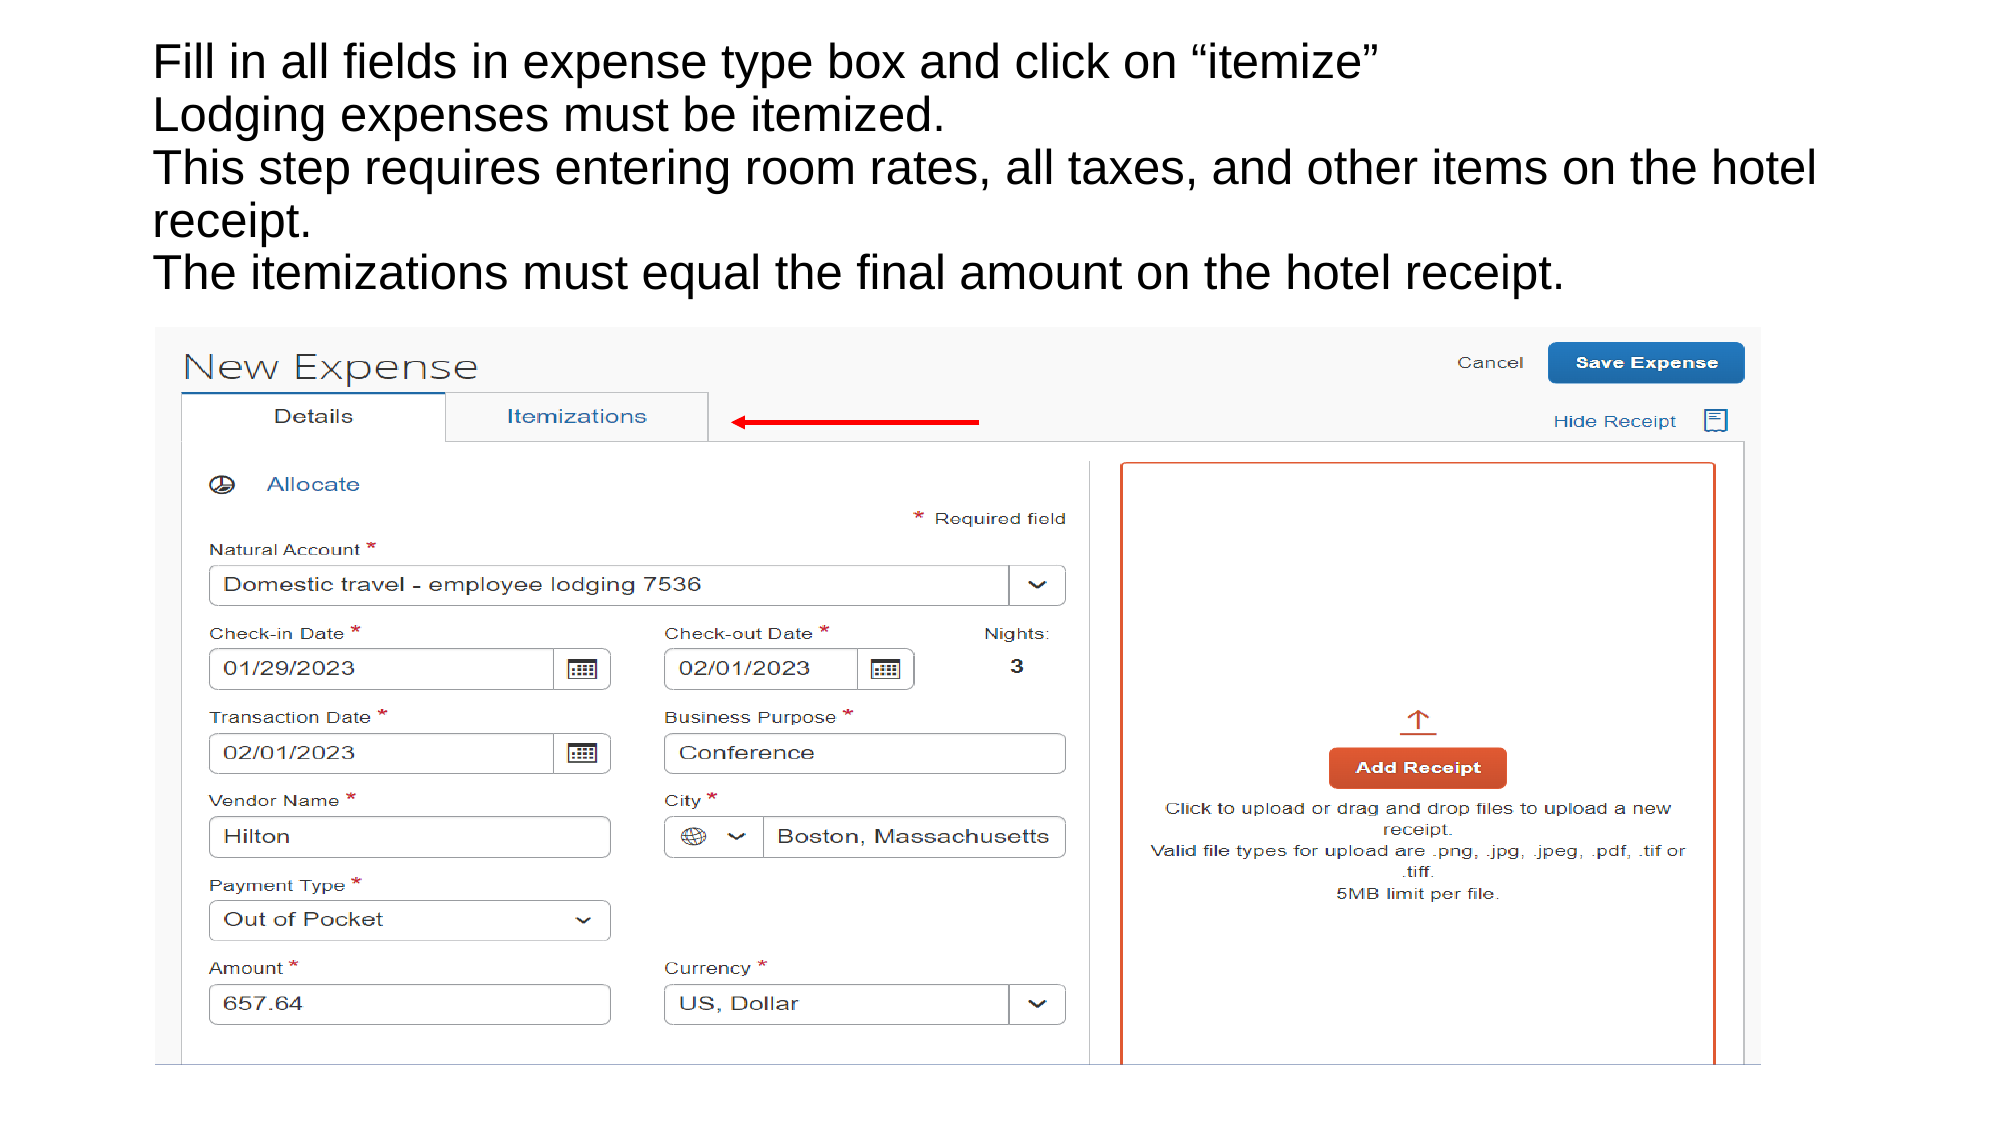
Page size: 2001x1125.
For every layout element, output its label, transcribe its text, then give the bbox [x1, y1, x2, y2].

title Fill in all fields in expense type box and click on “itemize” Lodging expenses must be itemized. This step requires entering room rates, all taxes, and other items on the hotel receipt. The itemizations must equal the final amount on the hotel receipt. [137, 27, 1863, 310]
picture [155, 327, 1761, 1065]
